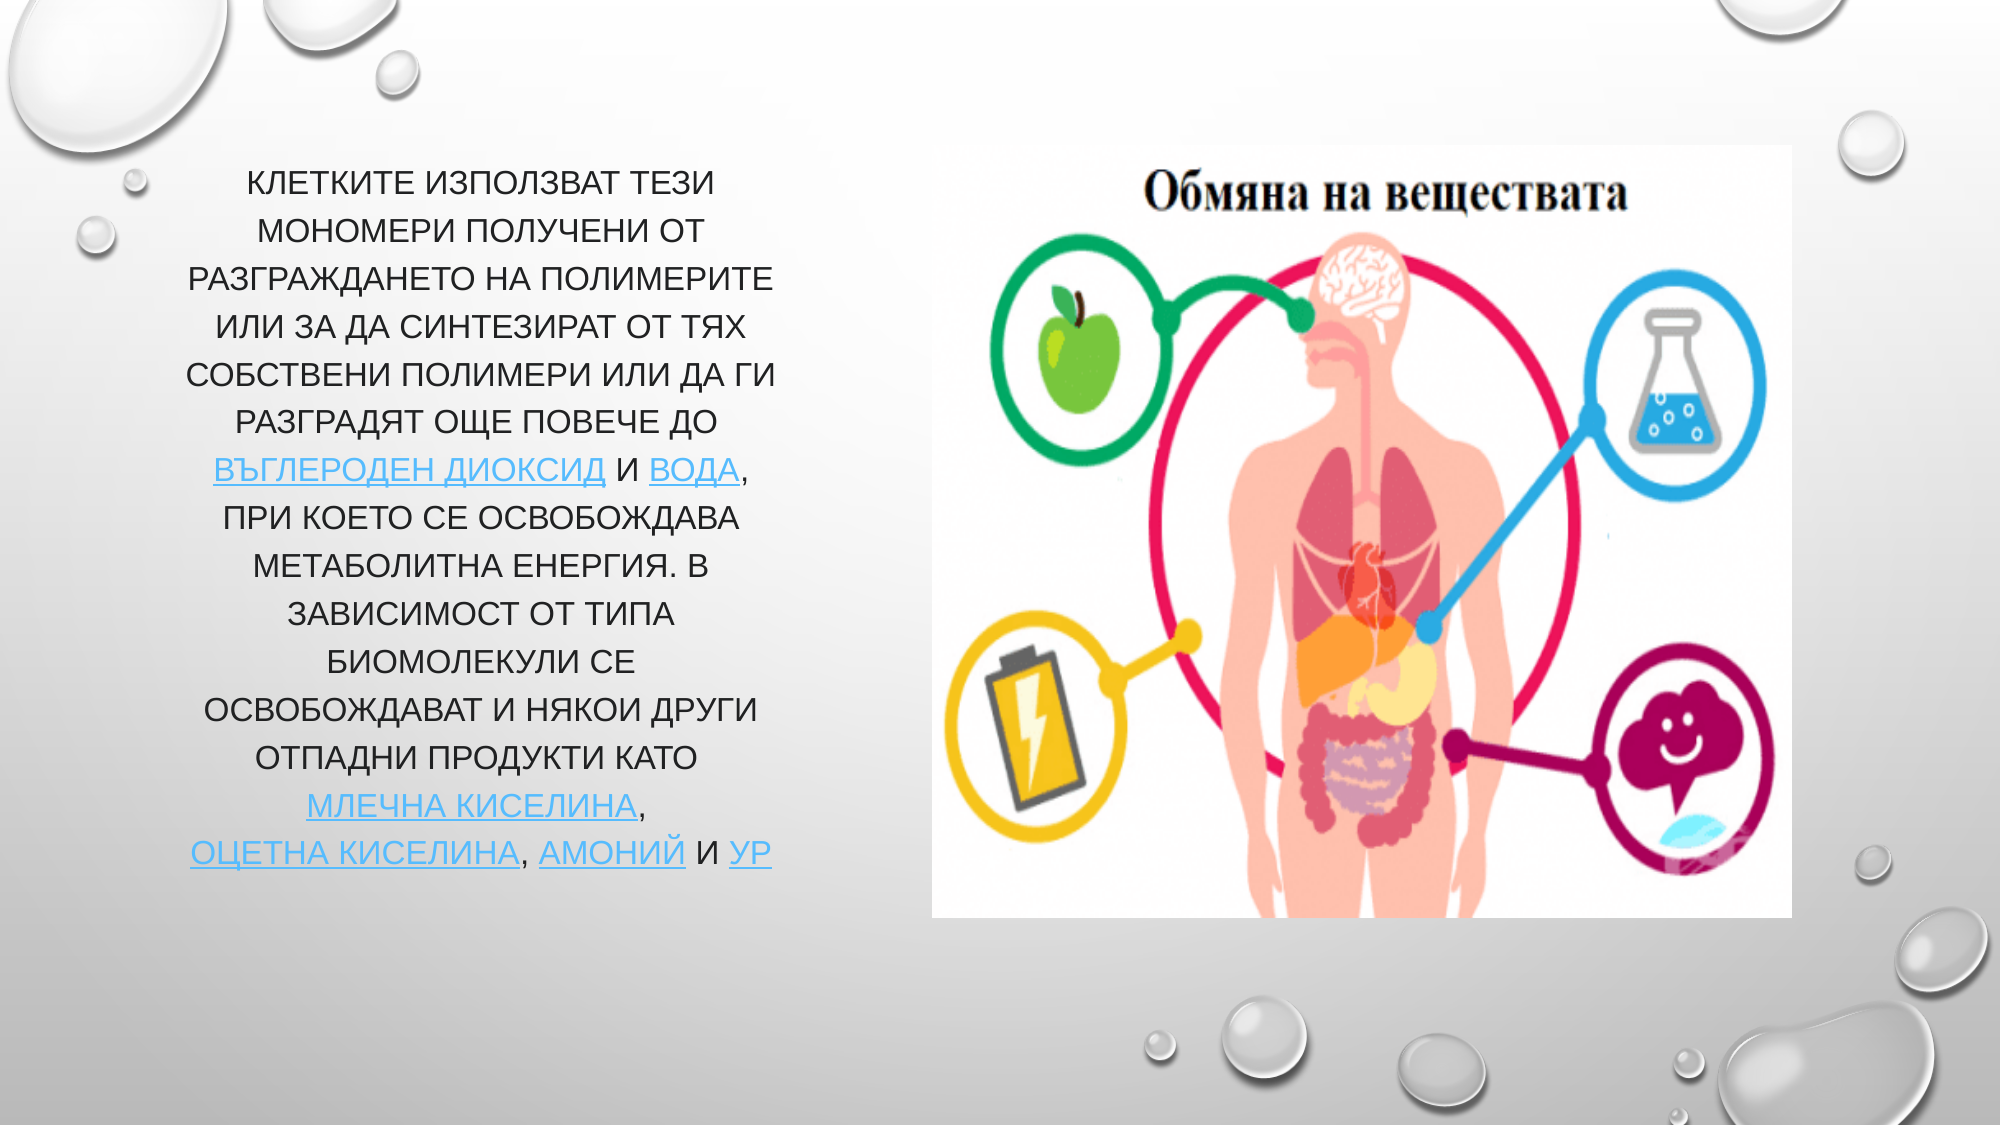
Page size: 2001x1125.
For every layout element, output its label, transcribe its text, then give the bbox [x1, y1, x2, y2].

picture [0, 0, 2000, 1125]
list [932, 145, 1792, 918]
list Клетките използват тези мономери получени от разграждането на полимерите или за да синтезират от тях собствени полимери или да ги разградят още повече до въглероден диоксид и вода, при което се освобождава метаболитна енергия. В зависимост от типа биомолекули се освобождават и някои други отпадни продукти като млечна киселина, оцетна киселина, амоний и ур [167, 145, 796, 971]
